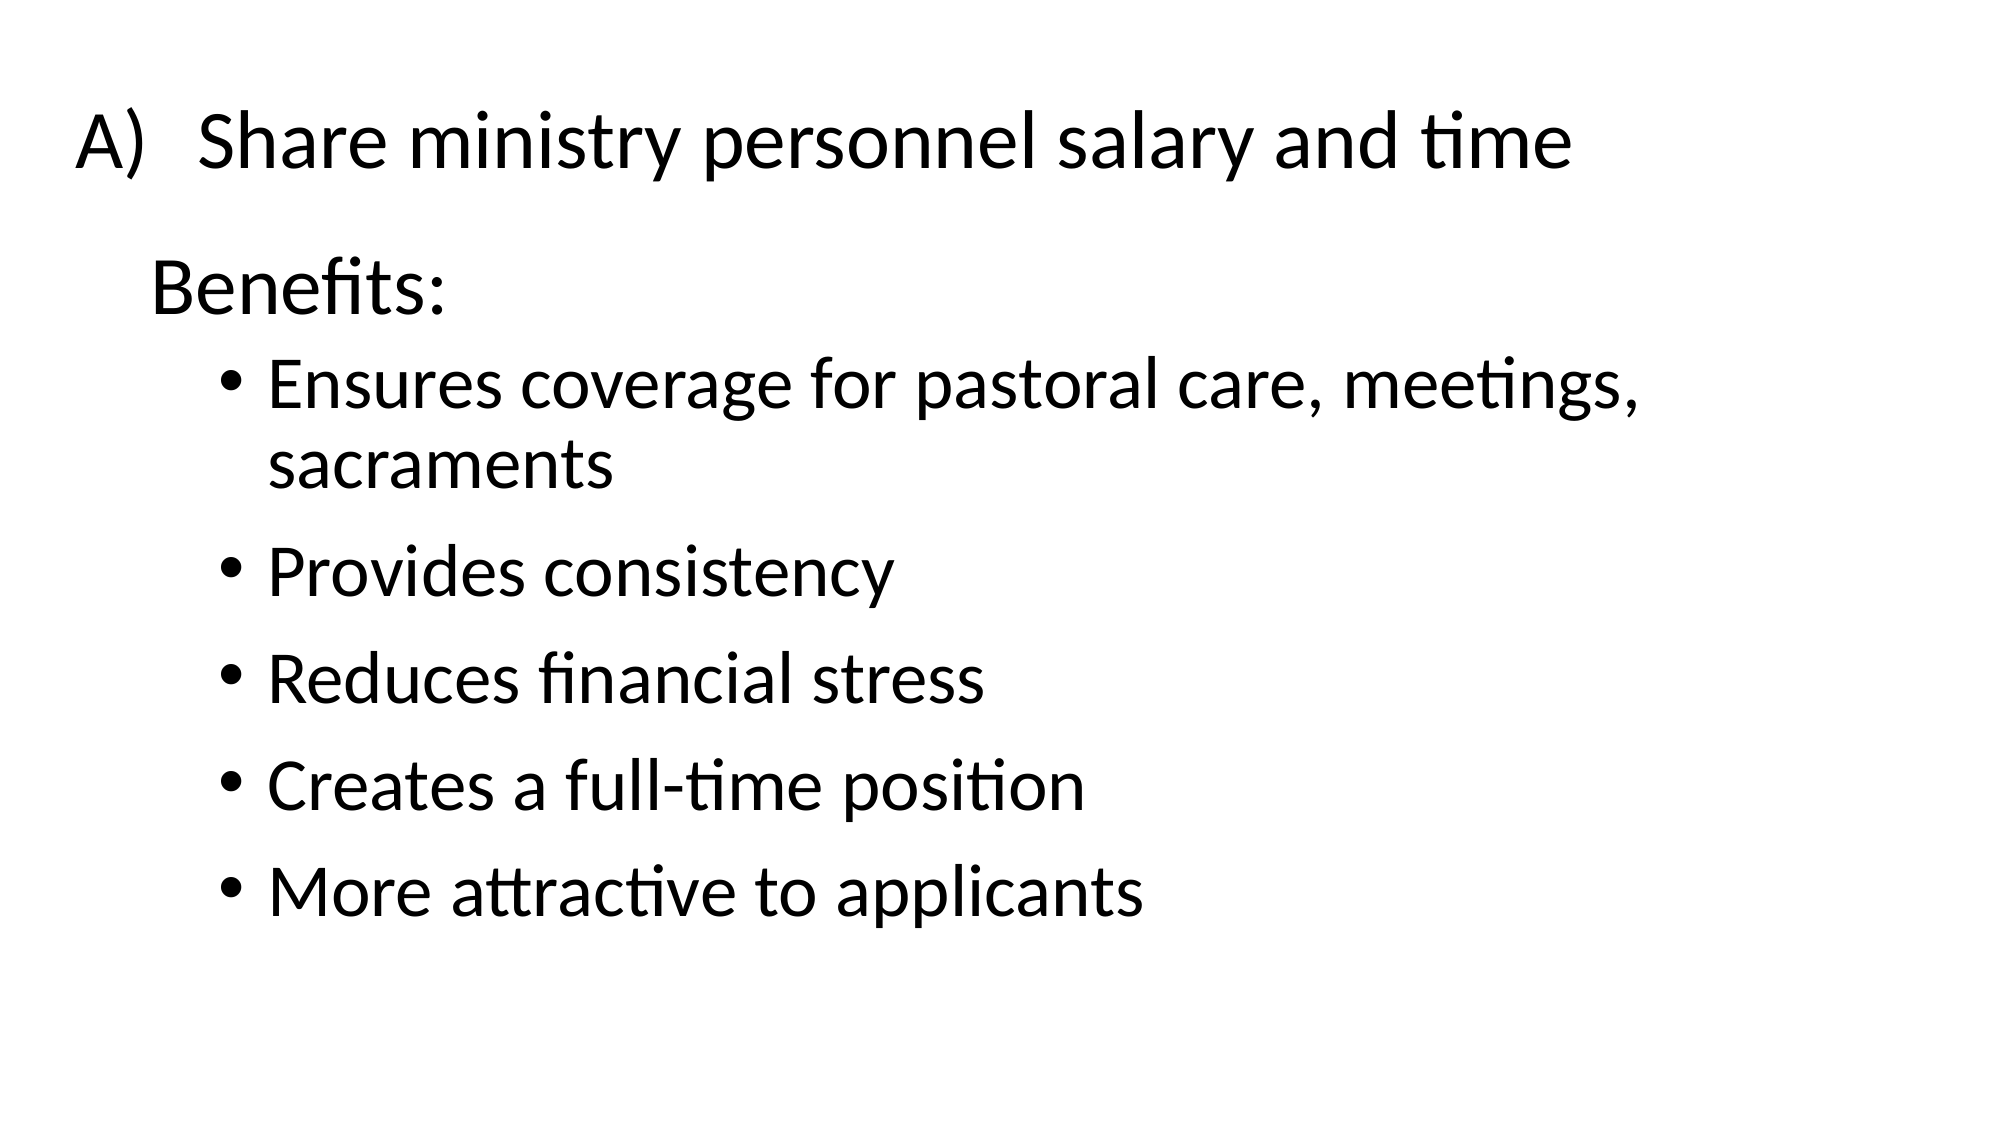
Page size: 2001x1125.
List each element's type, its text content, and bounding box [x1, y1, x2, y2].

subtitle Share ministry personnel salary and time Benefits: Ensures coverage for pastoral care, meetings, sacraments Provides consistency Reduces financial stress Creates a full-time position More attractive to applicants [60, 88, 1916, 1105]
